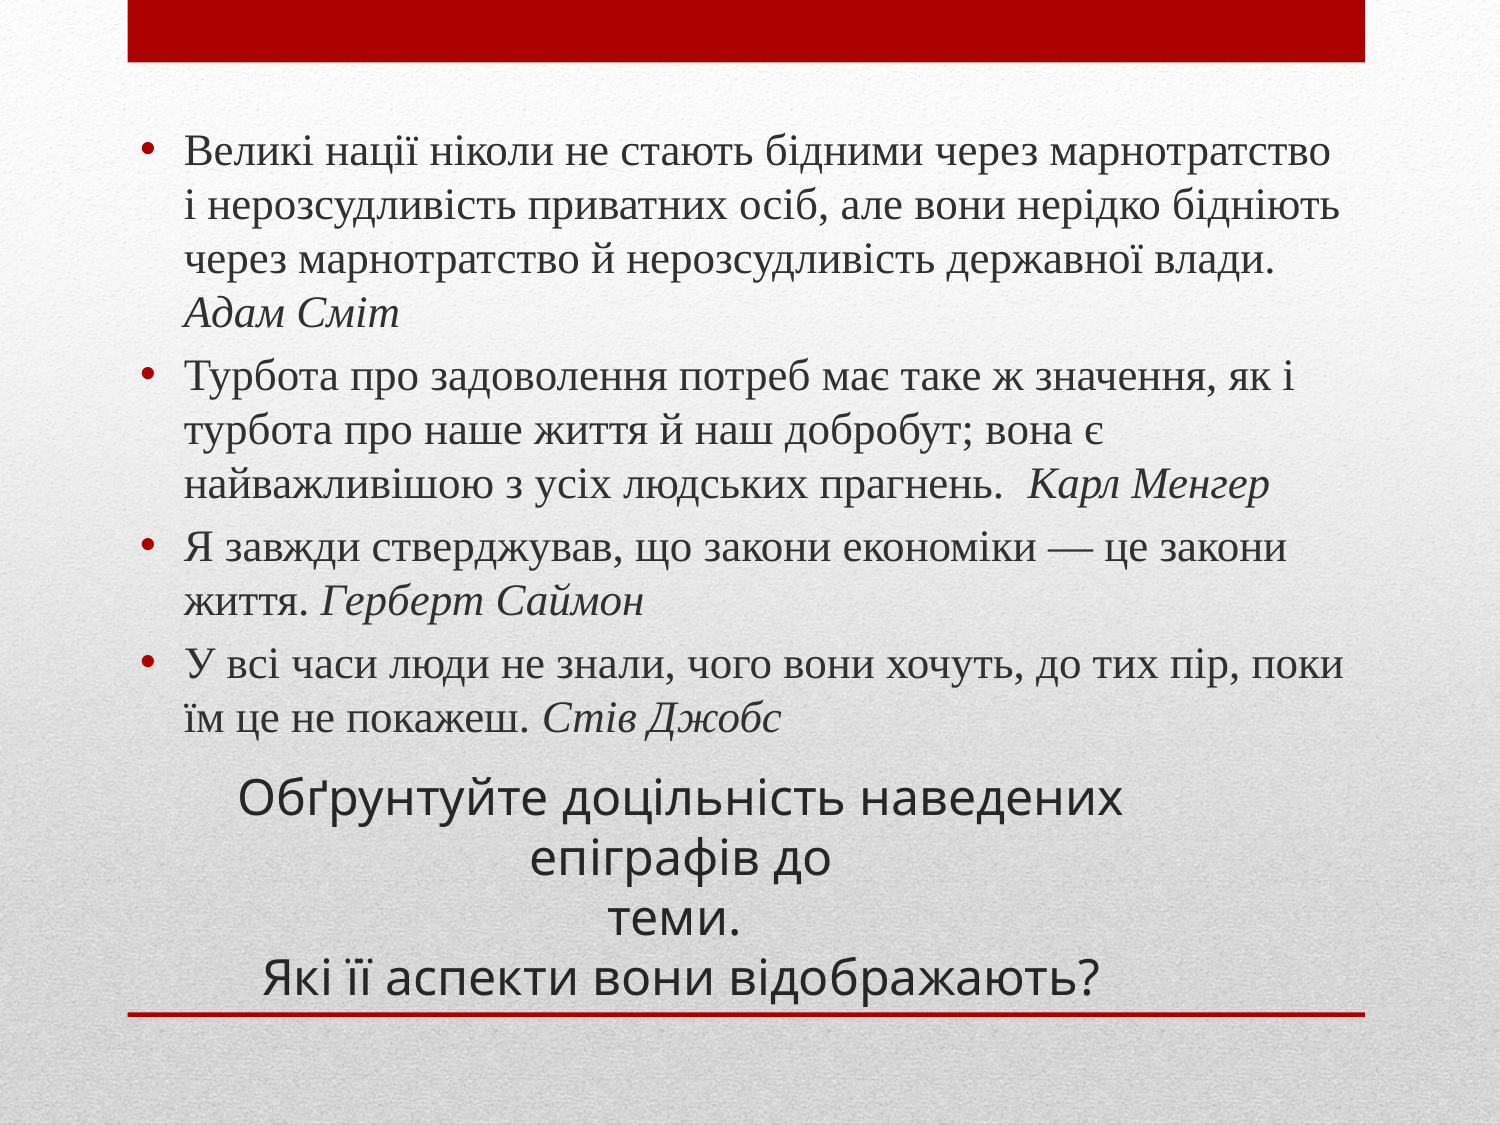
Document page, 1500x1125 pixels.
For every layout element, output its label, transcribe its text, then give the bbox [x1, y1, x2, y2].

title Обґрунтуйте доцільність наведених епіграфів до теми. Які її аспекти вони відображають? [125, 750, 1238, 1013]
list Великі нації ніколи не стають бідними через марнотратство і нерозсудливість приватних осіб, але вони нерідко бідніють через марнотратство й нерозсудливість державної влади. Адам Сміт Турбота про задоволення потреб має таке ж значення, як і турбота про наше життя й наш добробут; вона є найважливішою з усіх людських прагнень. Карл Менгер Я завжди стверджував, що закони економіки — це закони життя. Герберт Саймон У всі часи люди не знали, чого вони хочуть, до тих пір, поки їм це не покажеш. Стів Джобс [125, 112, 1363, 750]
